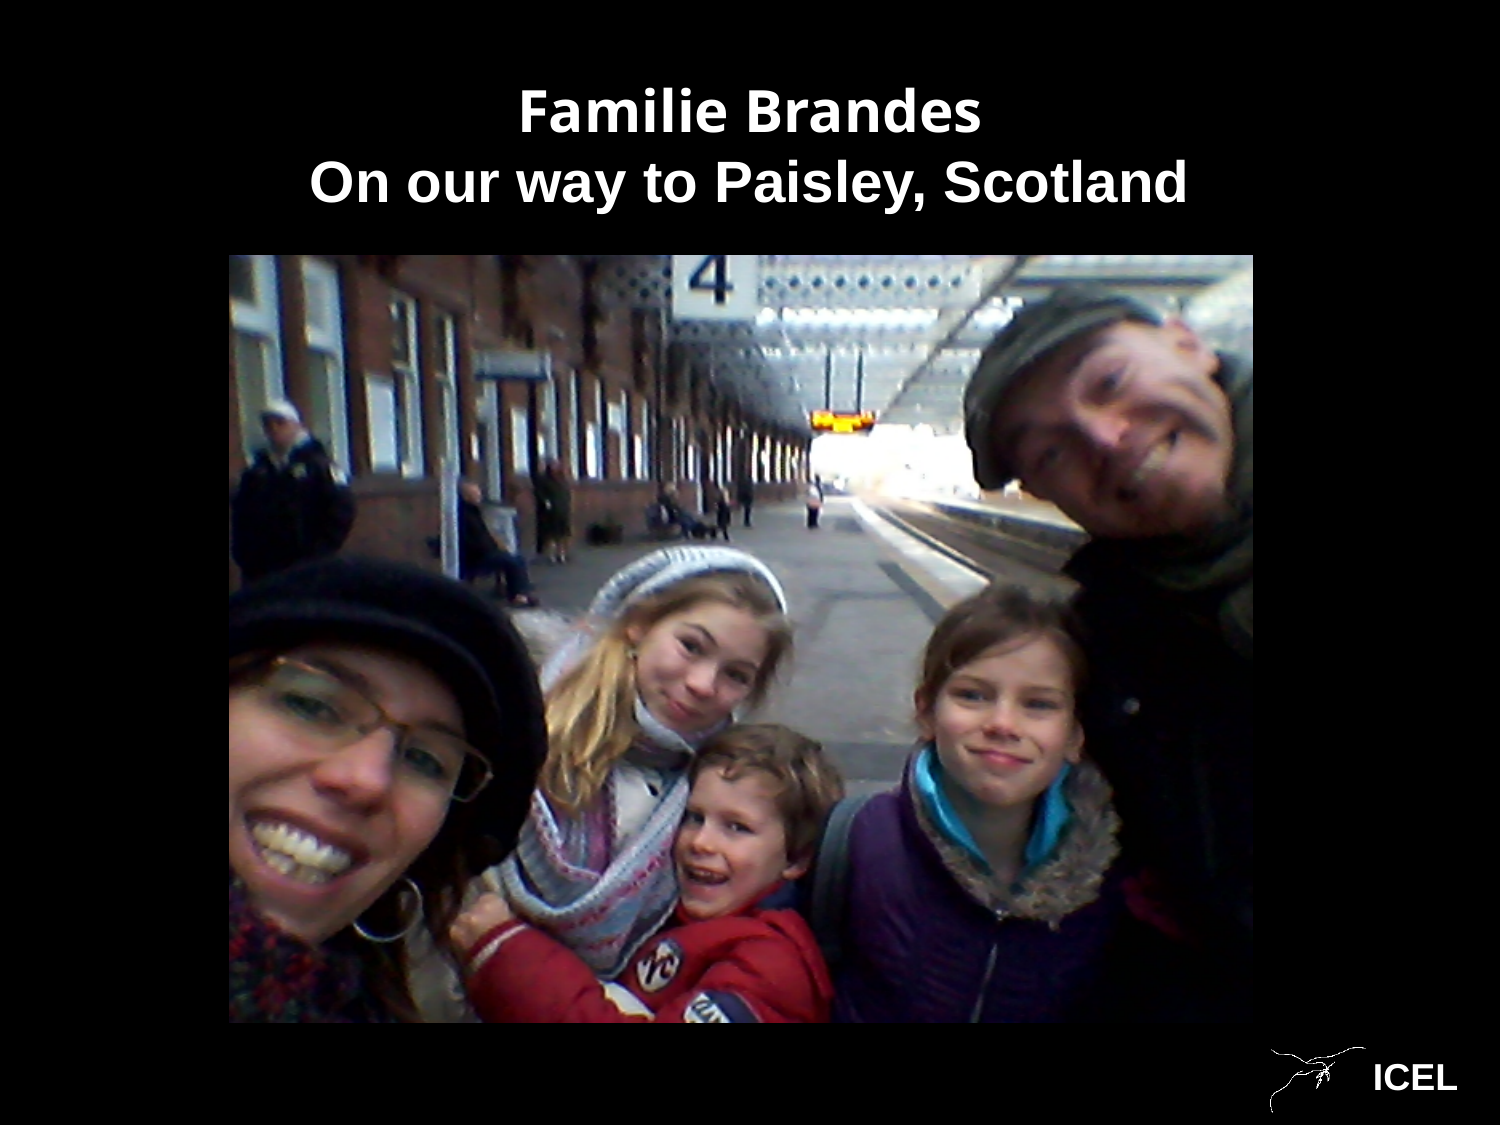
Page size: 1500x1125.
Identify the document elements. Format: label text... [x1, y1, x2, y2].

title Familie Brandes On our way to Paisley, Scotland [75, 66, 1425, 270]
picture [1269, 1046, 1366, 1113]
picture [229, 255, 1253, 1023]
